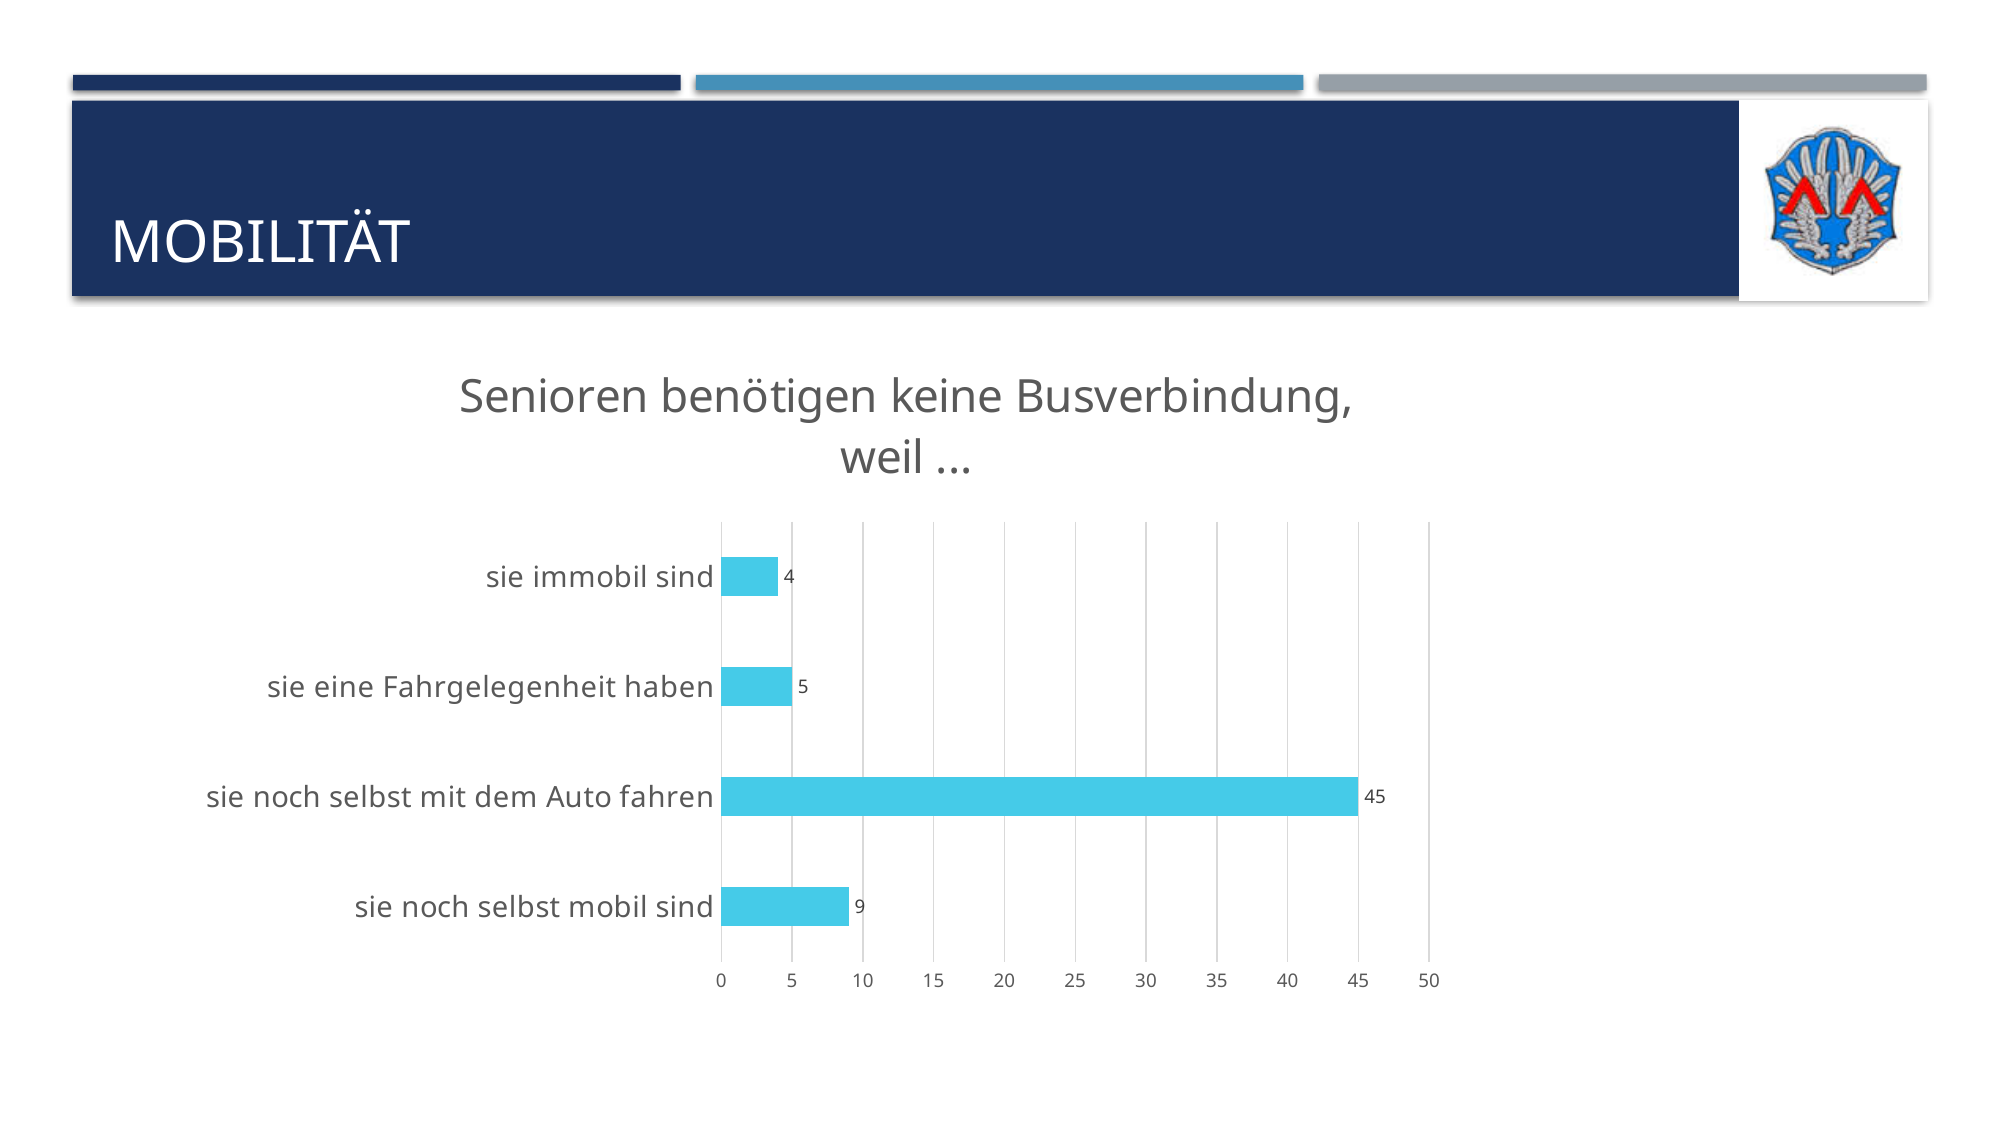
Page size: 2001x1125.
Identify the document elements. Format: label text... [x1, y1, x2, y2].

picture [1739, 100, 1928, 301]
chart [179, 336, 1467, 1009]
title Mobilität [95, 115, 1905, 282]
